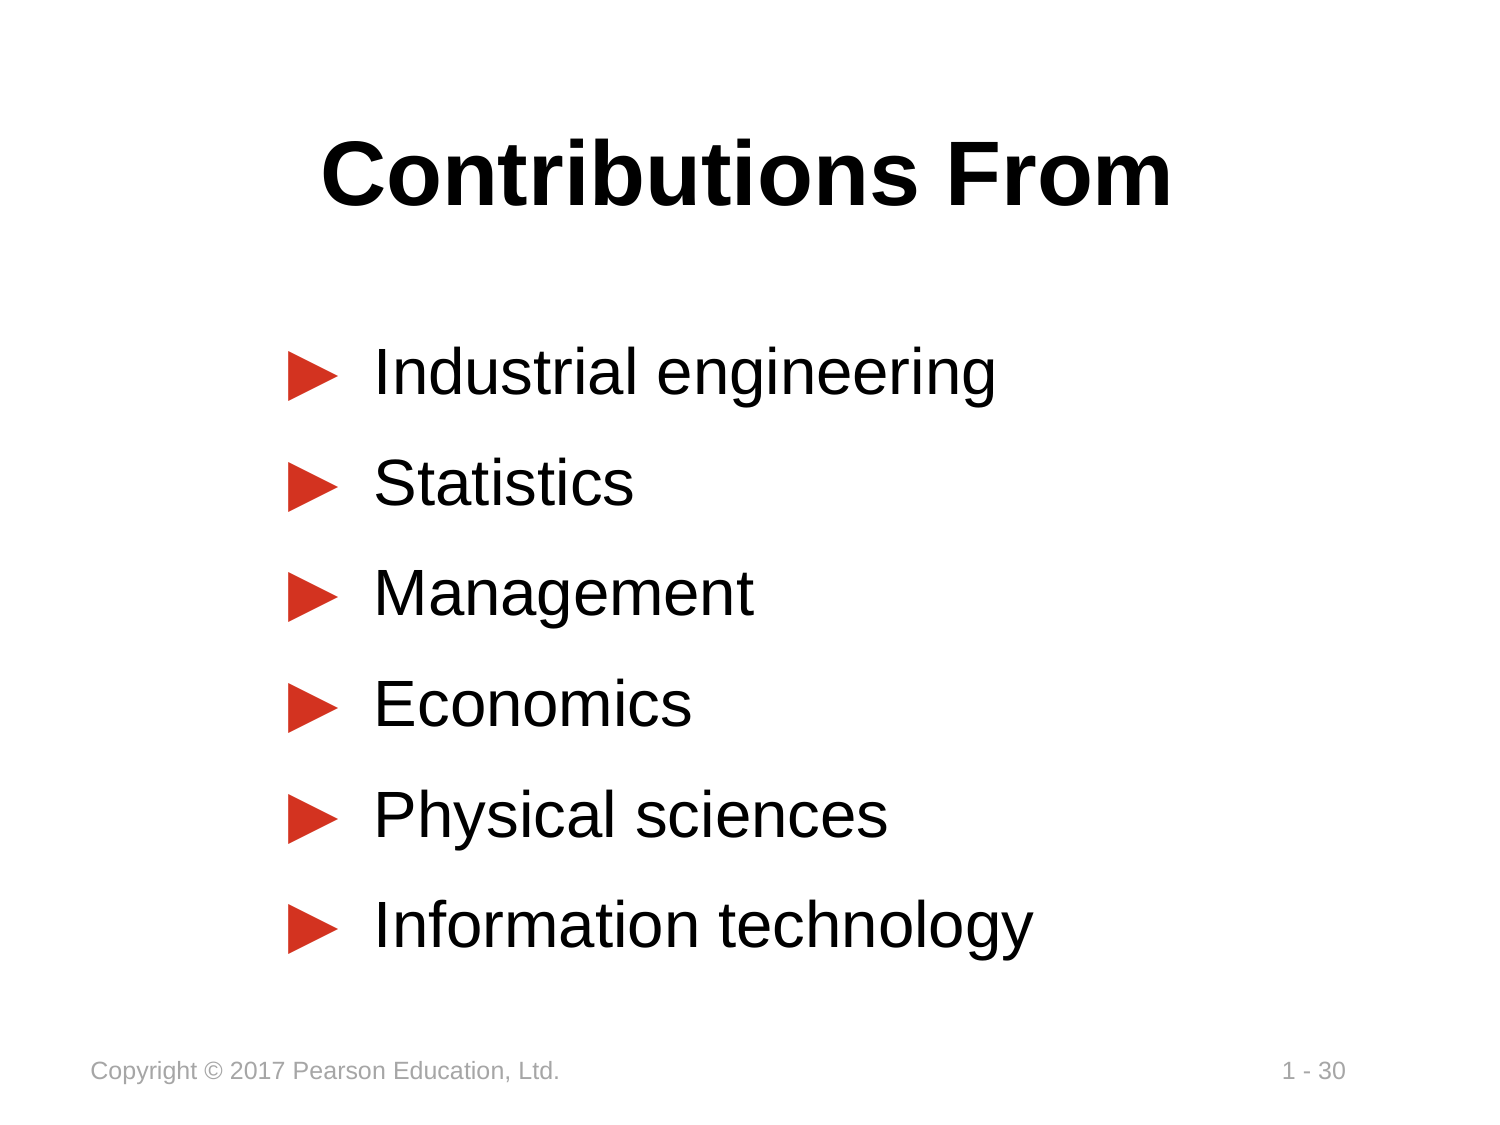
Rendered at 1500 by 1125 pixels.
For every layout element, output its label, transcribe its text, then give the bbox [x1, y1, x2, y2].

title Contributions From [110, 99, 1386, 238]
list Industrial engineering Statistics Management Economics Physical sciences Information technology [273, 313, 1144, 973]
